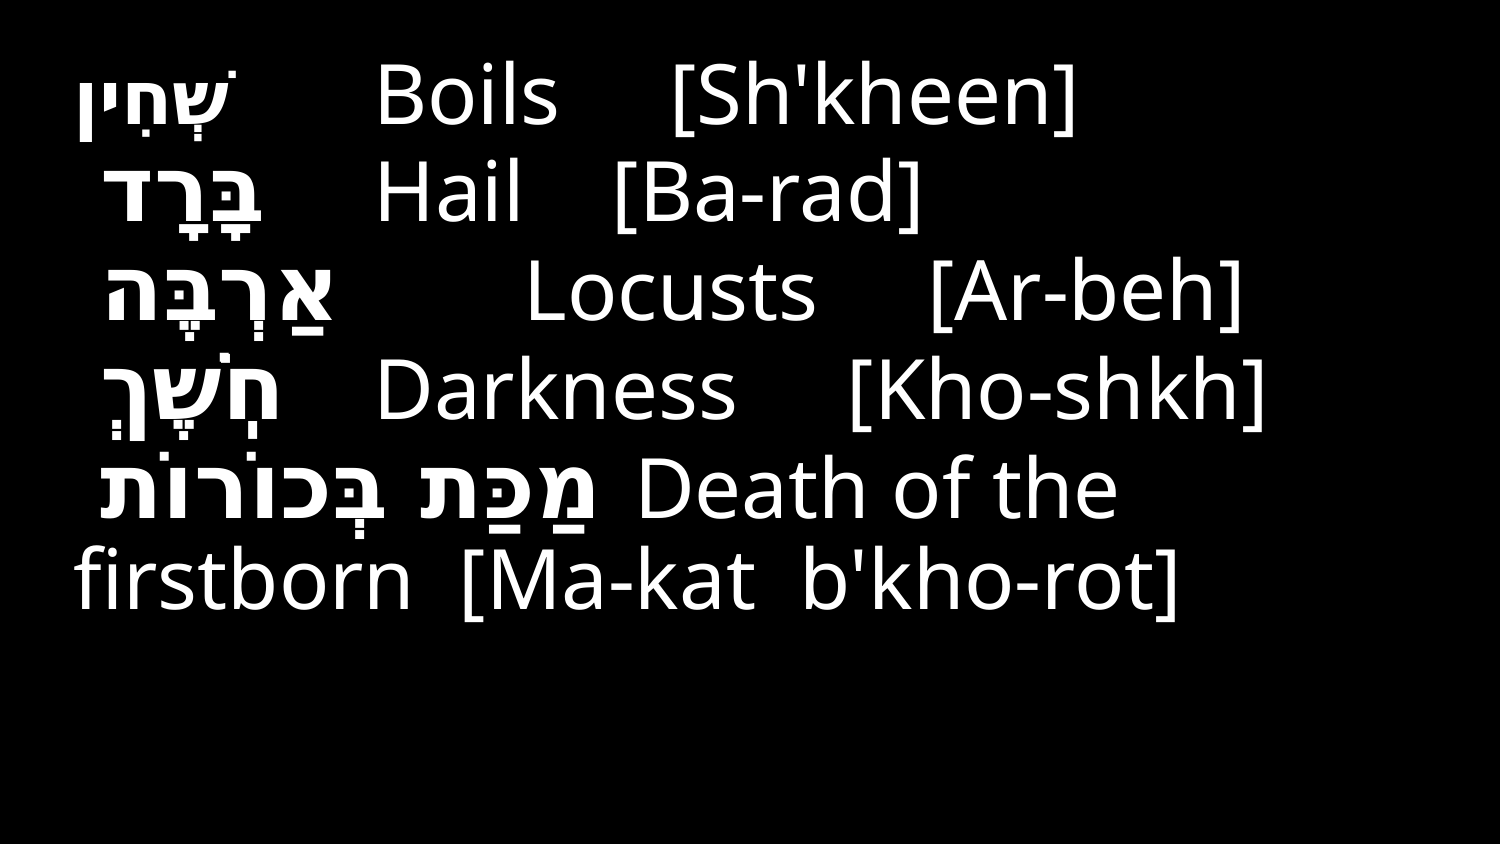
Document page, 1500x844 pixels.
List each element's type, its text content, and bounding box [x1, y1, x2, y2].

subtitle שְׁחִין Boils [Sh'kheen] בָּרָד Hail [Ba-rad] אַרְבֶּה Locusts [Ar-beh] חֹֽשֶׁךְ Darkness [Kho-shkh] מַכַּת בְּכוֹרוֹת Death of the firstborn [Ma-kat b'kho-rot] [62, 46, 1400, 810]
